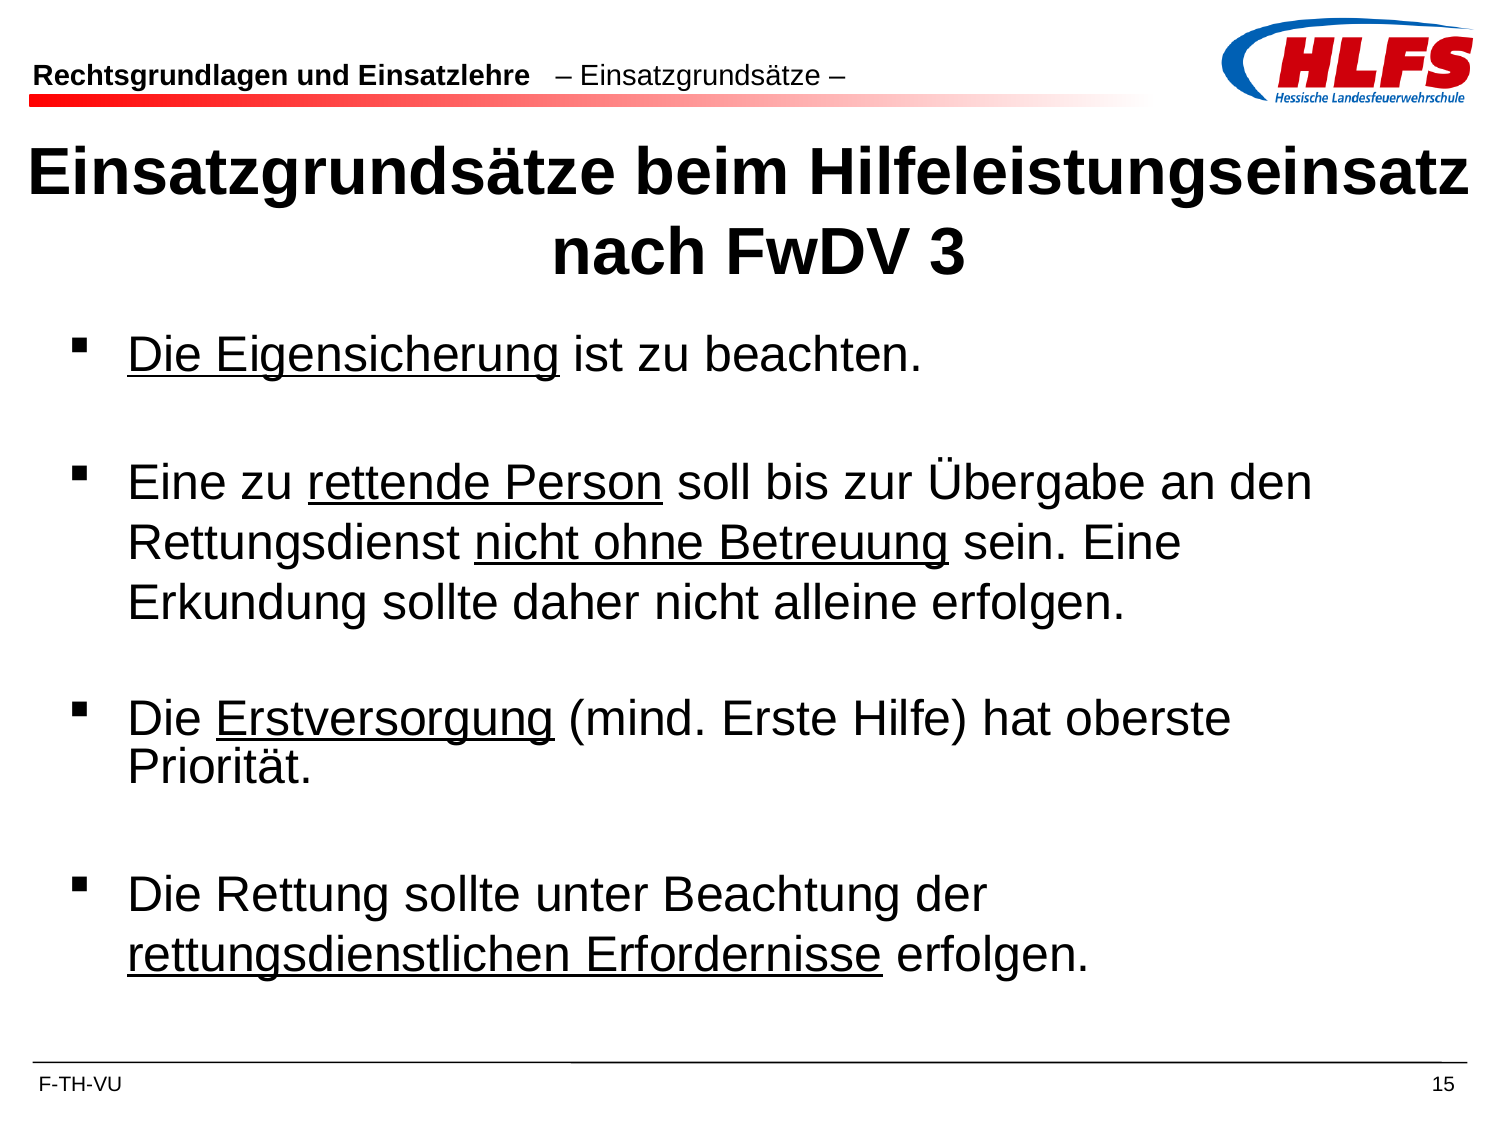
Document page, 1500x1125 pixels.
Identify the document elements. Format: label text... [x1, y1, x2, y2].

title Rechtsgrundlagen und Einsatzlehre – Einsatzgrundsätze – [17, 42, 971, 106]
footer F-TH-VU [23, 1062, 385, 1099]
list Die Eigensicherung ist zu beachten. Eine zu rettende Person soll bis zur Übergabe an den Rettungsdienst nicht ohne Betreuung sein. Eine Erkundung sollte daher nicht alleine erfolgen. Die Erstversorgung (mind. Erste Hilfe) hat oberste Priorität. Die Rettung sollte unter Beachtung der rettungsdienstlichen Erfordernisse erfolgen. [53, 326, 1447, 1035]
text_box Einsatzgrundsätze beim Hilfeleistungseinsatz nach FwDV 3 [29, 125, 1471, 291]
slide_number 15 [1157, 1062, 1471, 1107]
picture [1212, 6, 1483, 114]
